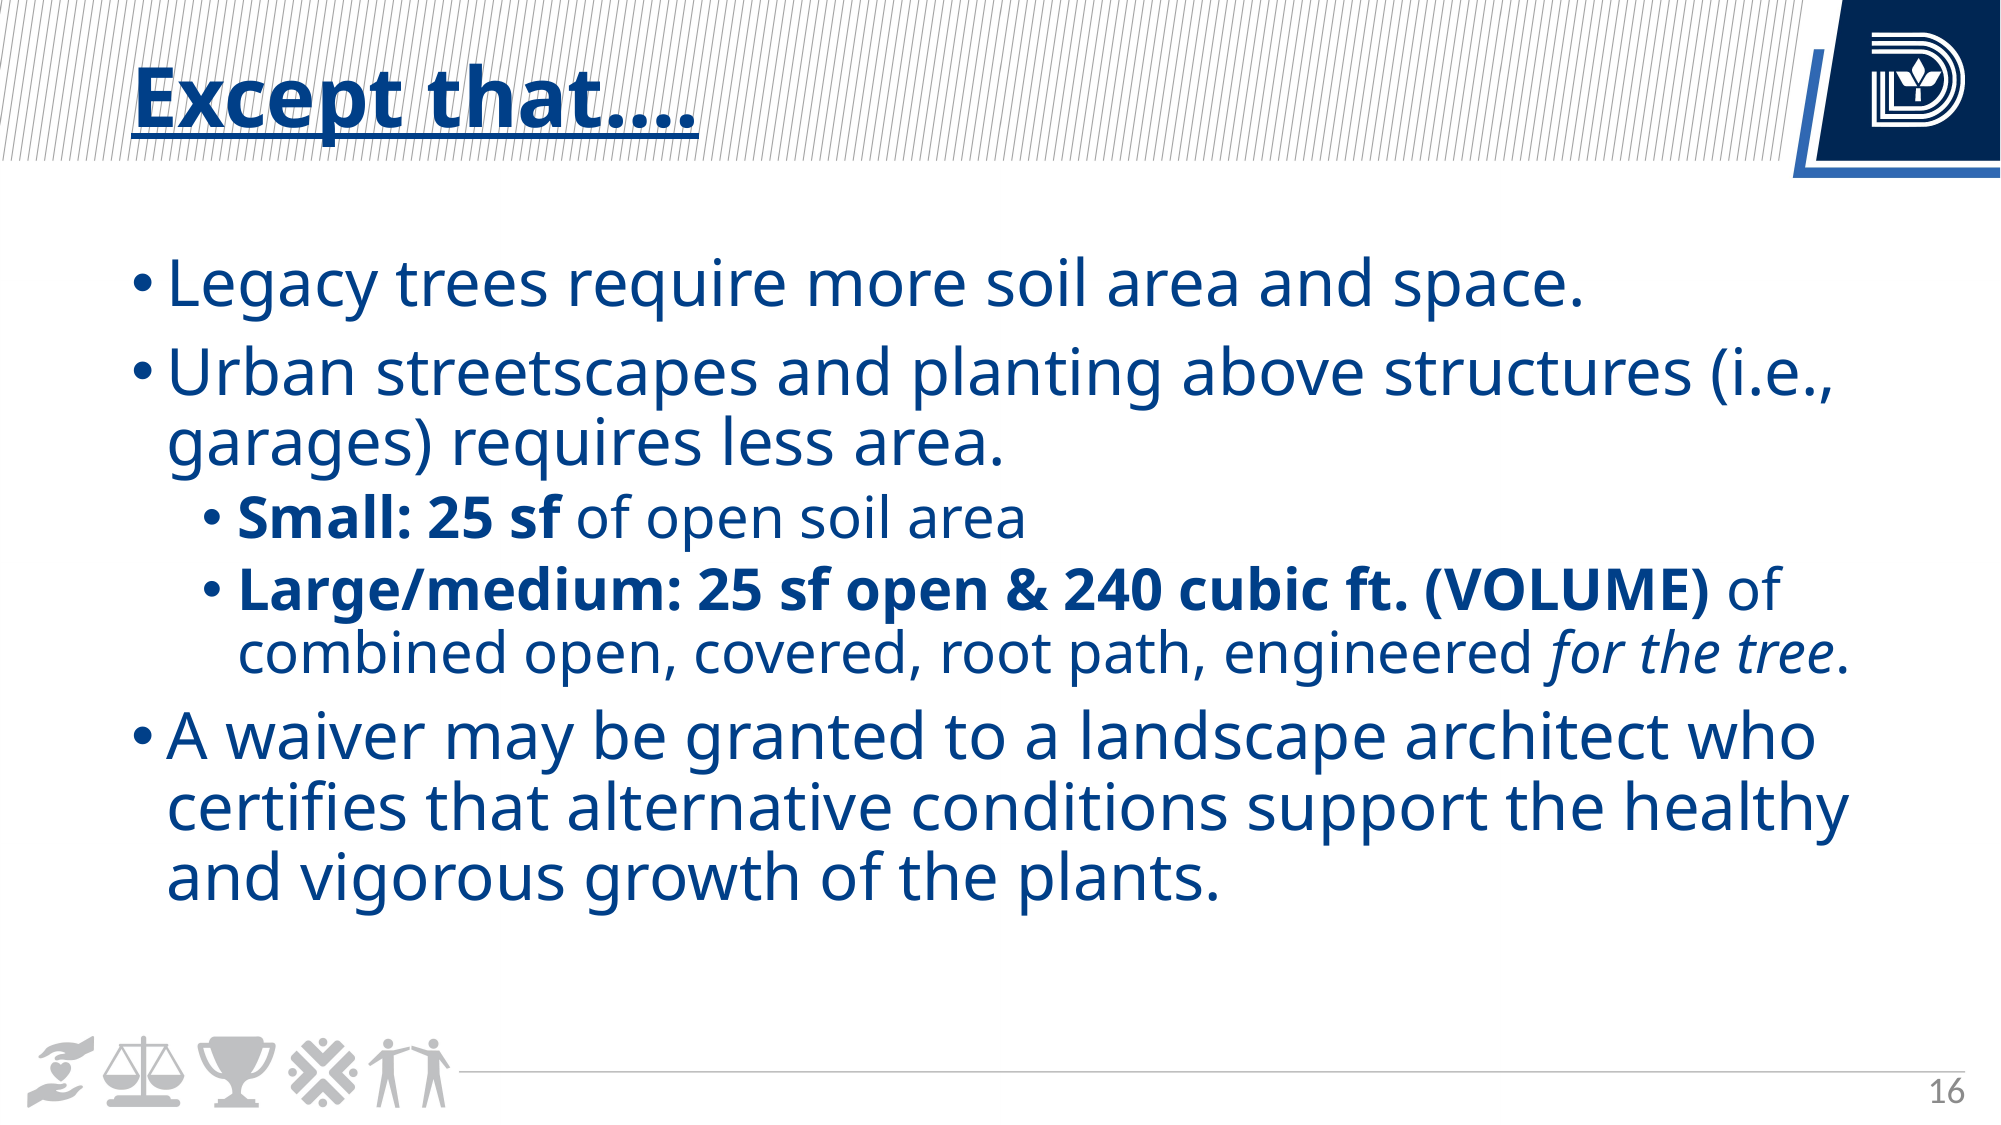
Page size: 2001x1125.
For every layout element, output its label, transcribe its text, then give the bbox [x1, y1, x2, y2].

picture [0, 0, 2001, 1125]
slide_number 16 [1530, 1058, 1981, 1119]
list Legacy trees require more soil area and space. Urban streetscapes and planting above structures (i.e., garages) requires less area. Small: 25 sf of open soil area Large/medium: 25 sf open & 240 cubic ft. (VOLUME) of combined open, covered, root path, engineered for the tree. A waiver may be granted to a landscape architect who certifies that alternative conditions support the healthy and vigorous growth of the plants. [116, 243, 1879, 958]
list Except that…. [116, 47, 1708, 164]
